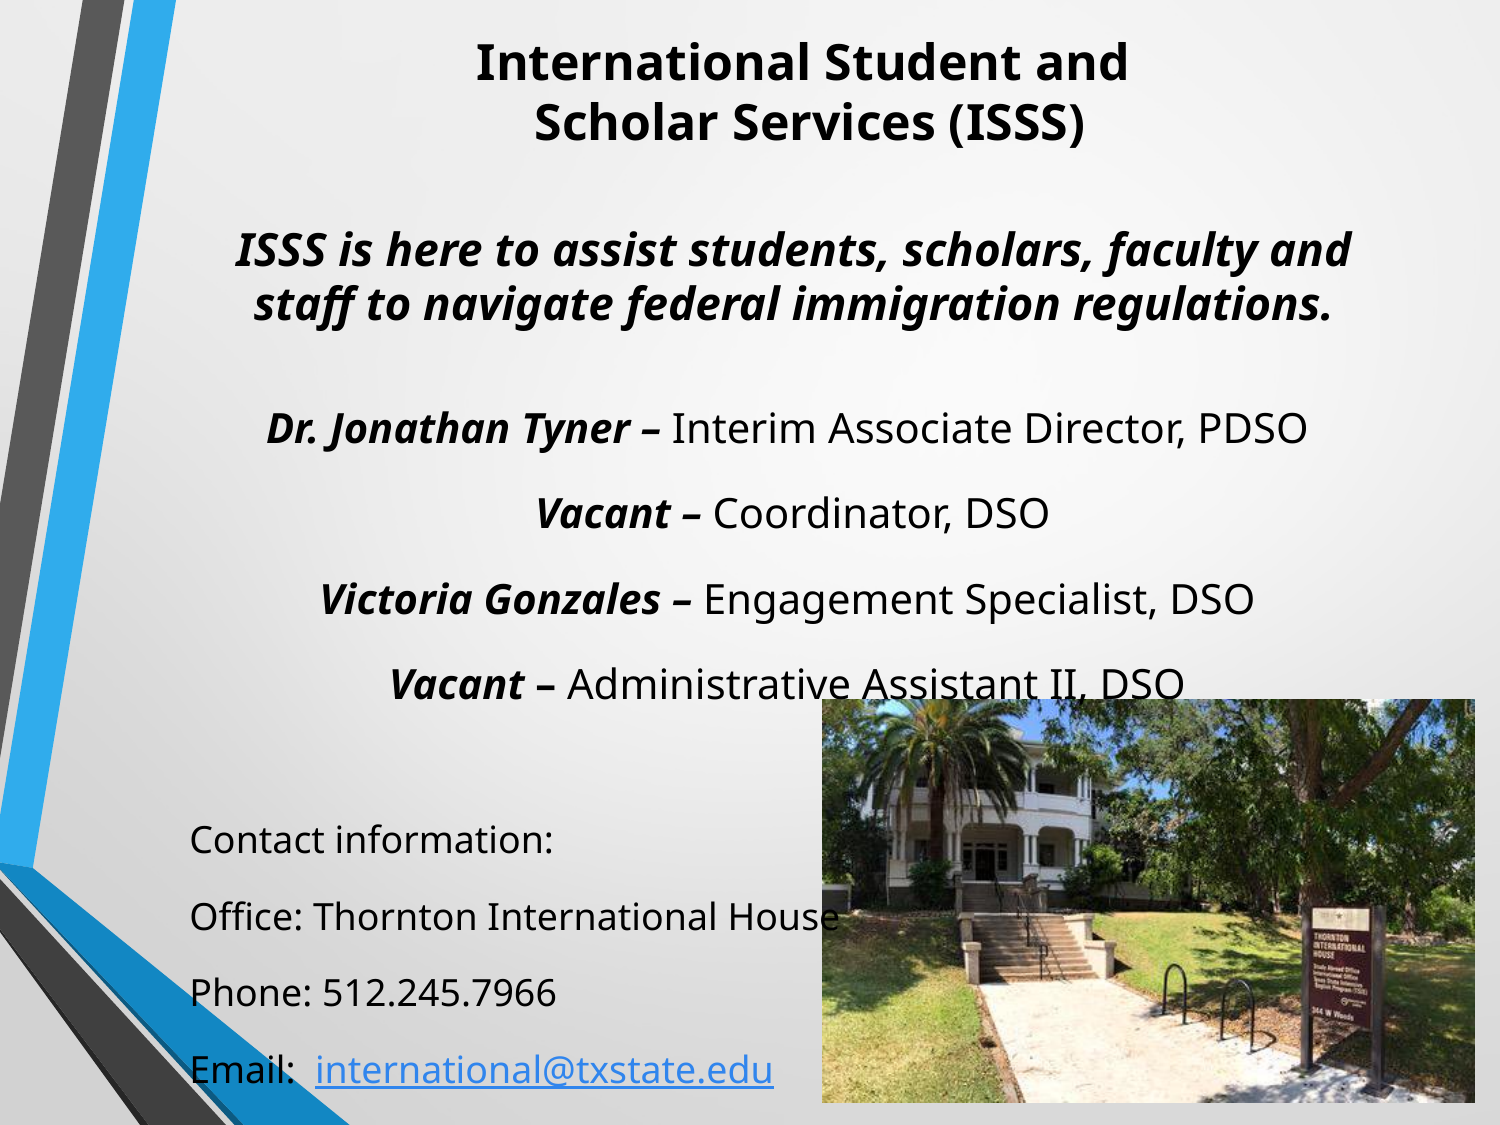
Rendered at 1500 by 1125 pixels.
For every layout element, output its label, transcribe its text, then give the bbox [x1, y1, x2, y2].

table_header Dr. Jonathan Tyner – Interim Associate Director, PDSO Vacant – Coordinator, DSO Victoria Gonzales – Engagement Specialist, DSO Vacant – Administrative Assistant II, DSO Contact information: Office: Thornton International House Phone: 512.245.7966 Email: international@txstate.edu [174, 362, 1401, 1102]
picture [821, 699, 1476, 1103]
title International Student and Scholar Services (ISSS) [177, 22, 1442, 158]
list ISSS is here to assist students, scholars, faculty and staff to navigate federal immigration regulations. [174, 200, 1414, 395]
